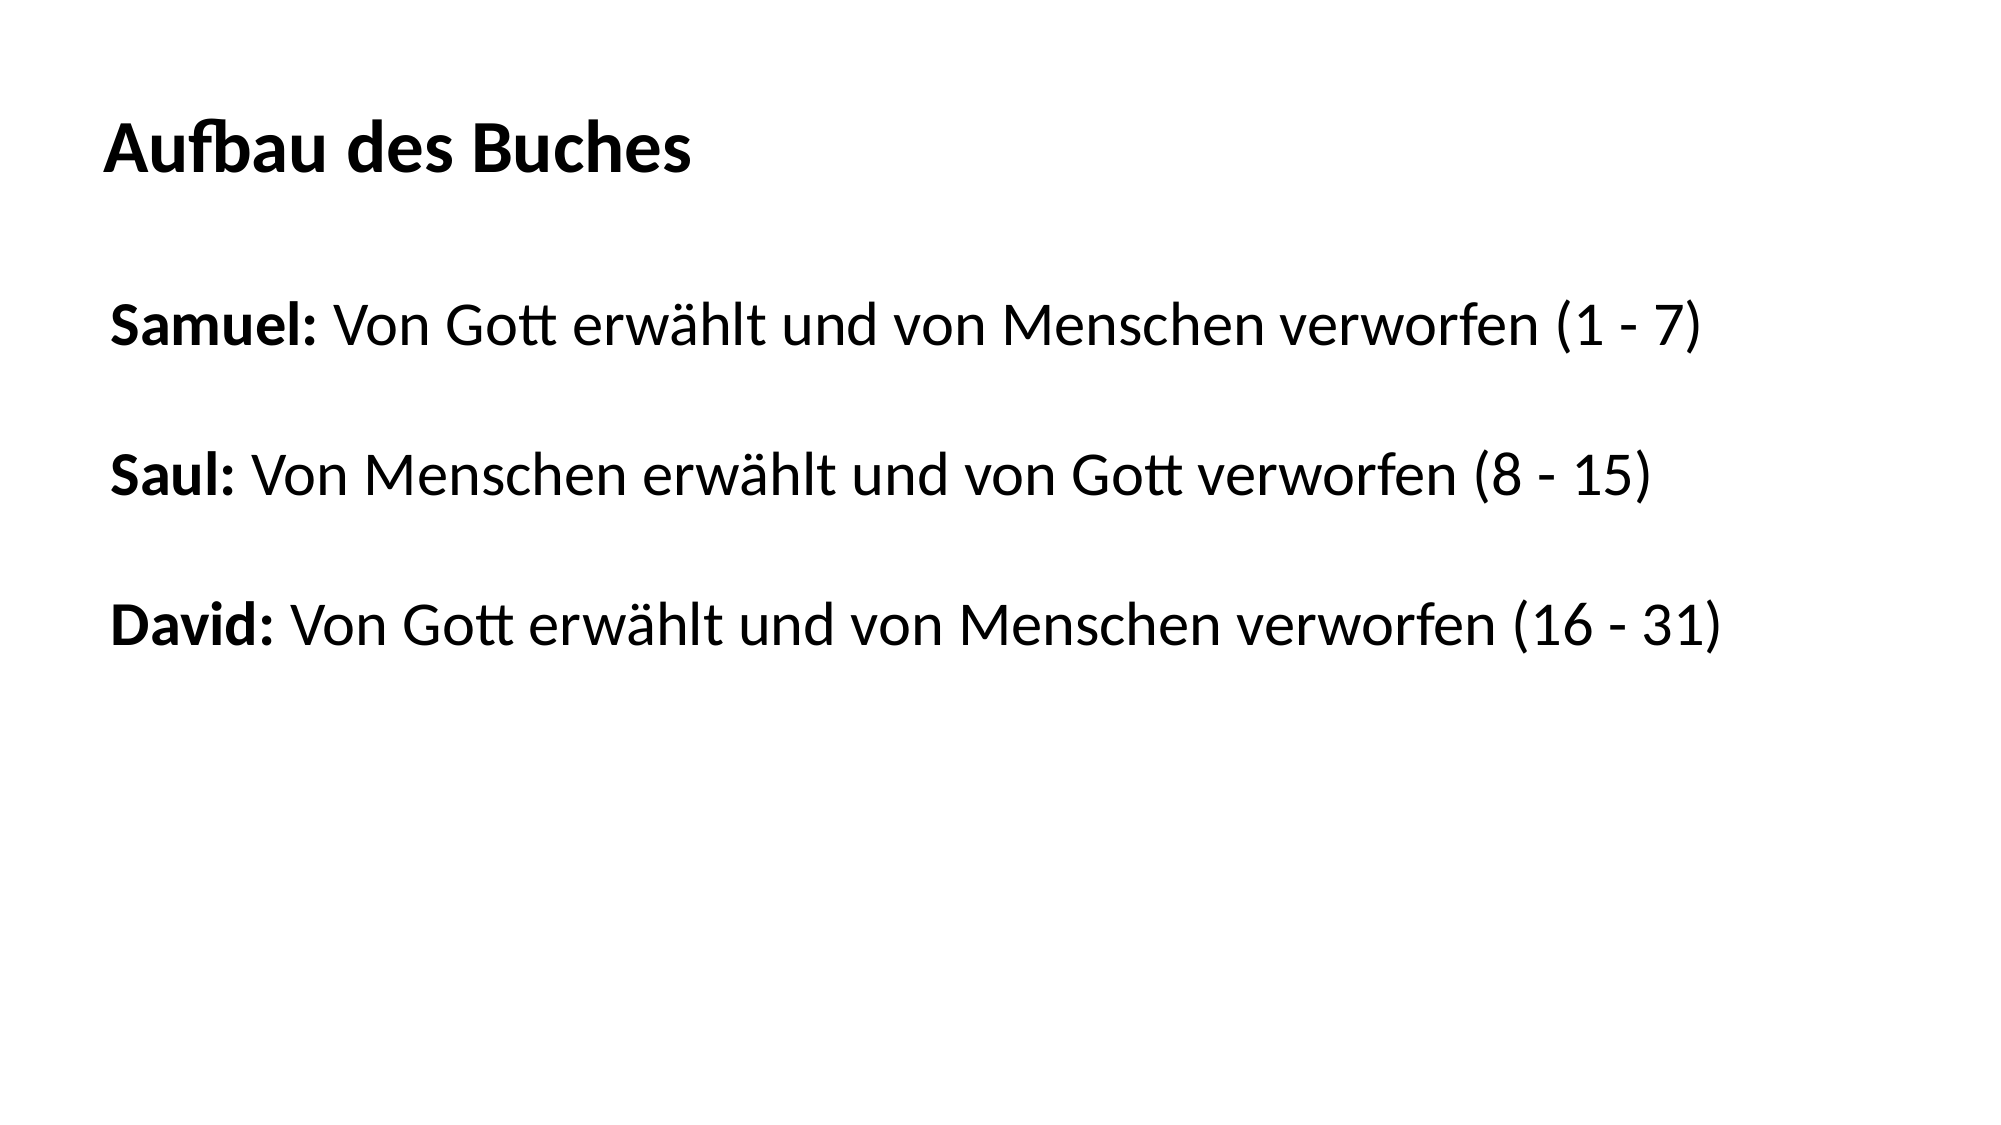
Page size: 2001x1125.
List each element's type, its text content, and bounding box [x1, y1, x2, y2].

text_box Aufbau des Buches [88, 89, 709, 195]
text_box Samuel: Von Gott erwählt und von Menschen verworfen (1 - 7) Saul: Von Menschen erwählt und von Gott verworfen (8 - 15) David: Von Gott erwählt und von Menschen verworfen (16 - 31) [95, 275, 1741, 665]
